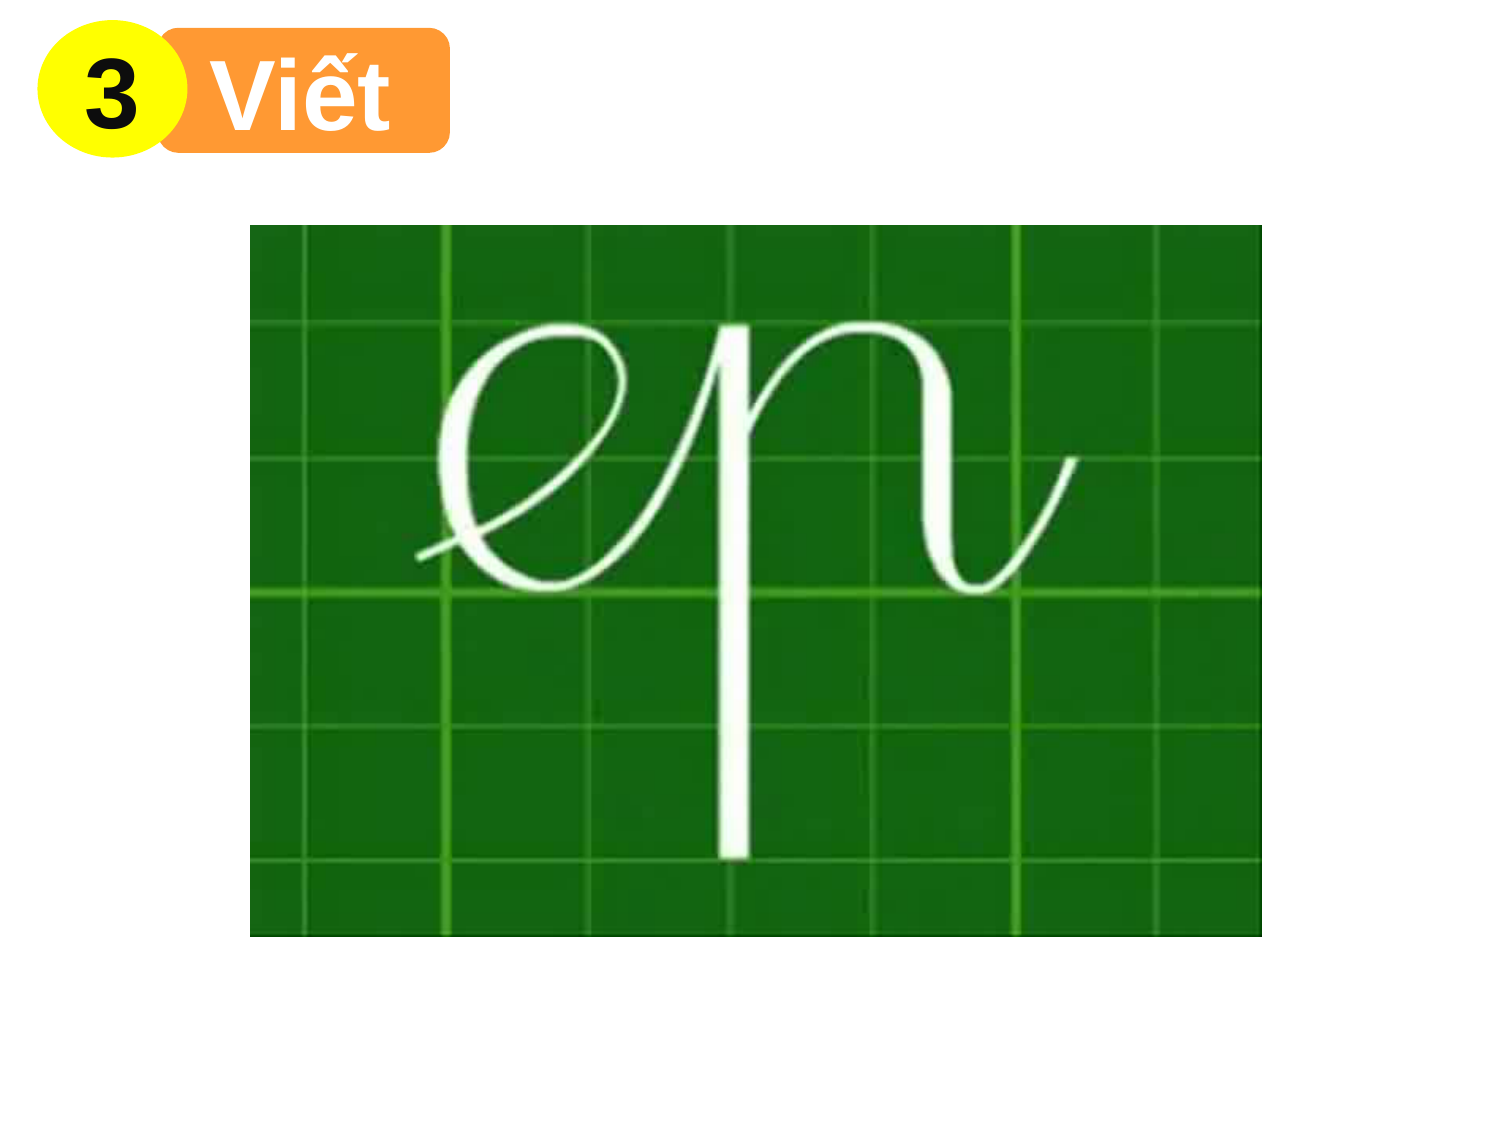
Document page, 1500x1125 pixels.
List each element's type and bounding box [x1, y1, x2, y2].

text_box [249, 224, 1263, 938]
text_box [37, 19, 451, 158]
